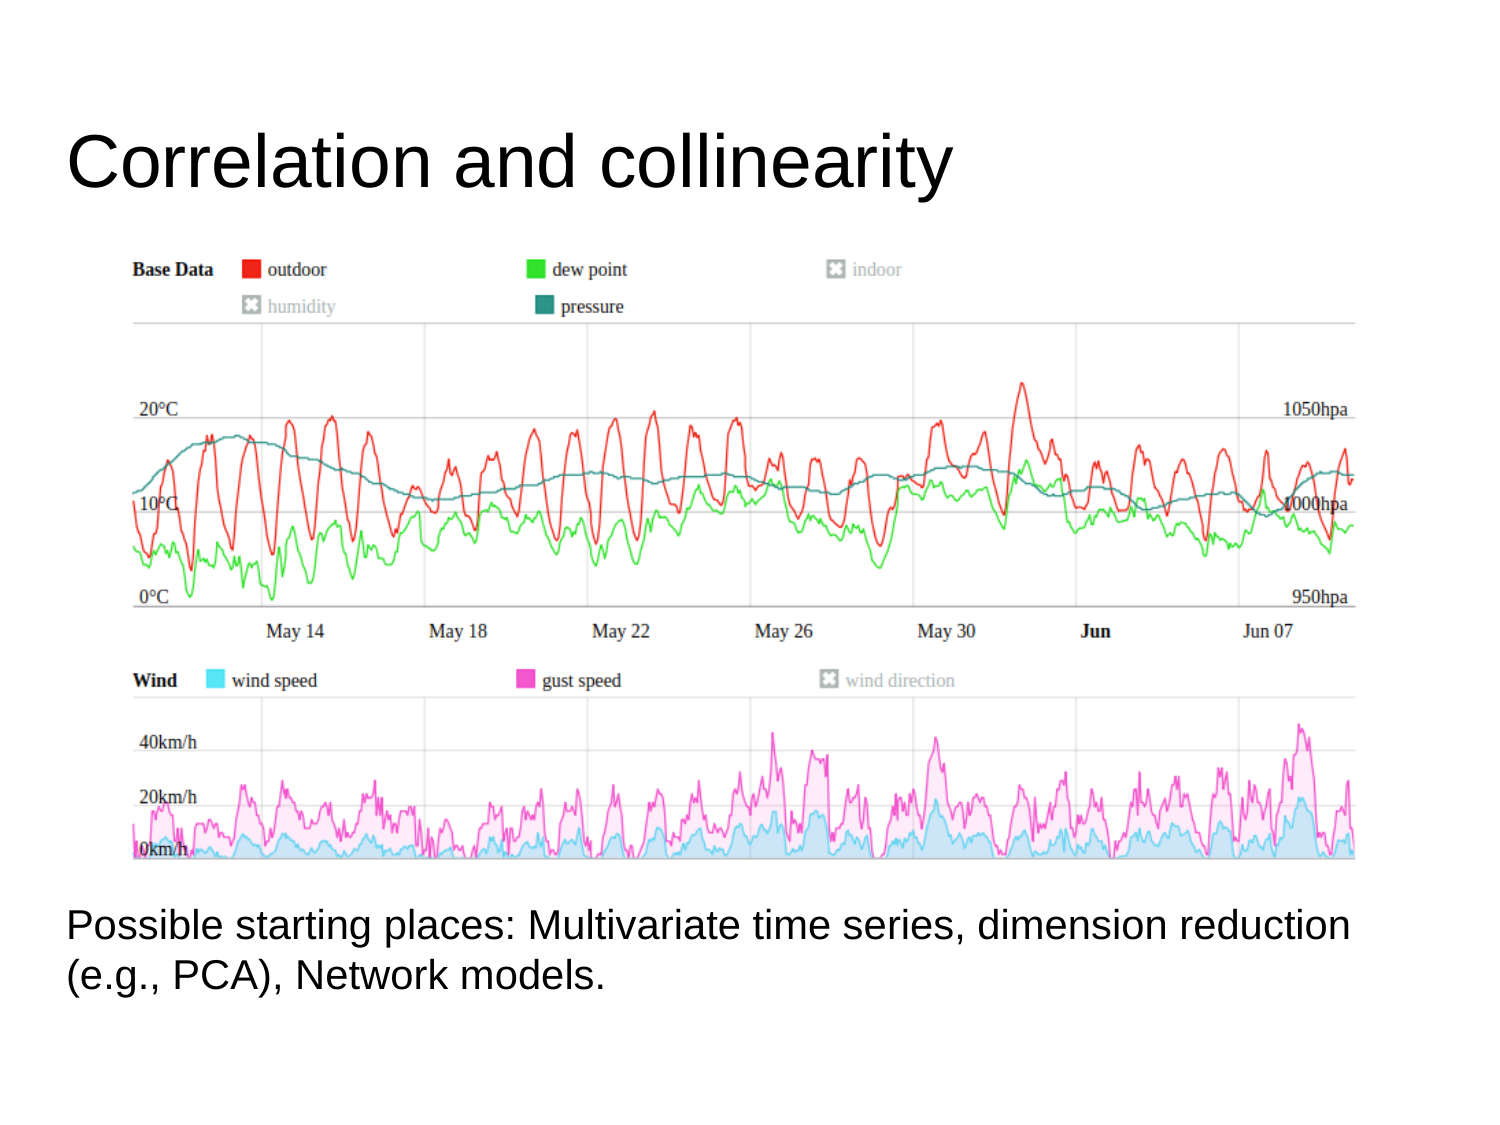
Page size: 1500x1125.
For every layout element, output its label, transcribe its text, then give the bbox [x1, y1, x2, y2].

list Possible starting places: Multivariate time series, dimension reduction (e.g., PCA), Network models. [51, 832, 1449, 1000]
title Correlation and collinearity [51, 97, 1449, 223]
picture [86, 213, 1414, 883]
